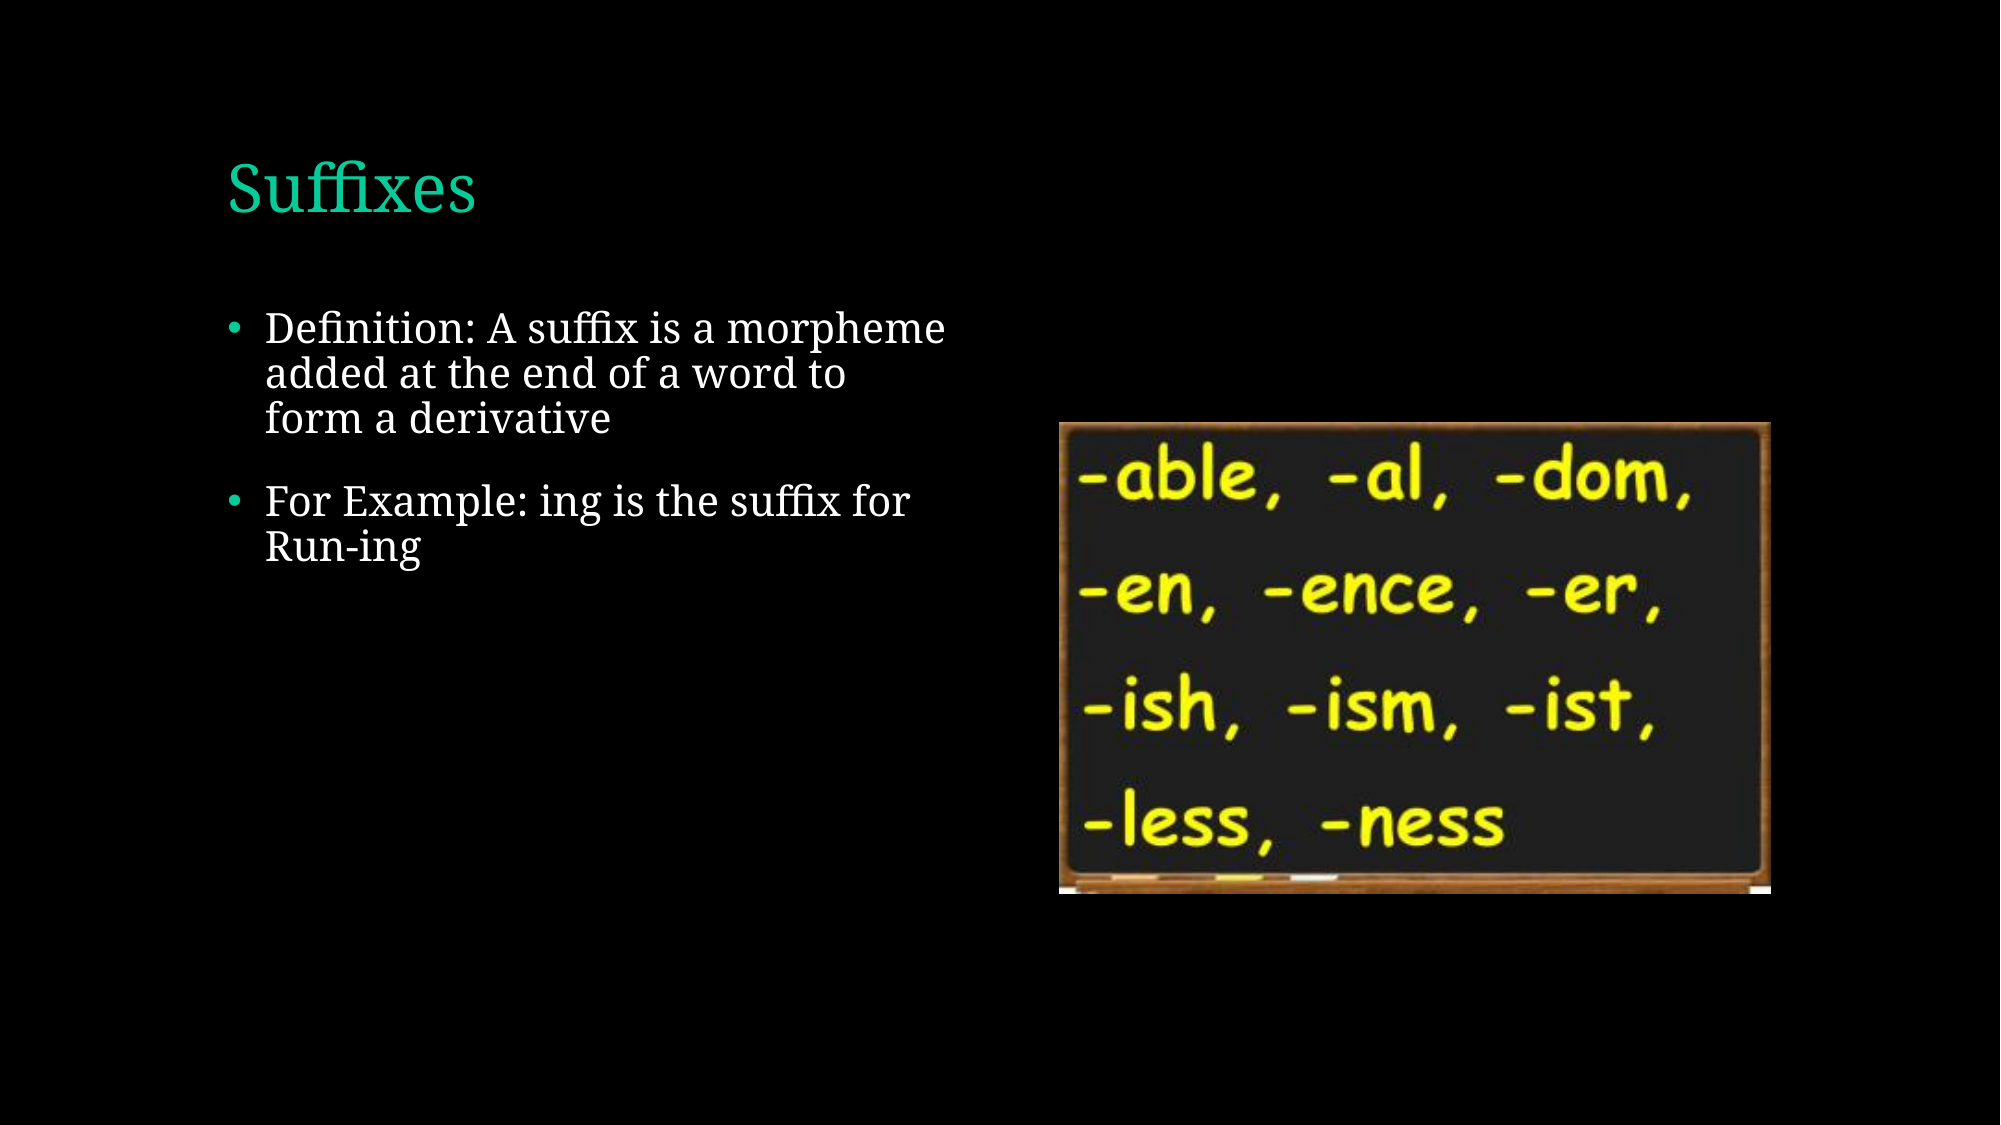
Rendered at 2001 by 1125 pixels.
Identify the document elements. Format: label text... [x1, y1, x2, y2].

title Suffixes [212, 59, 1788, 235]
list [1059, 422, 1771, 894]
list Definition: A suffix is a morpheme added at the end of a word to form a derivative For Example: ing is the suffix for Run-ing [212, 299, 963, 1014]
